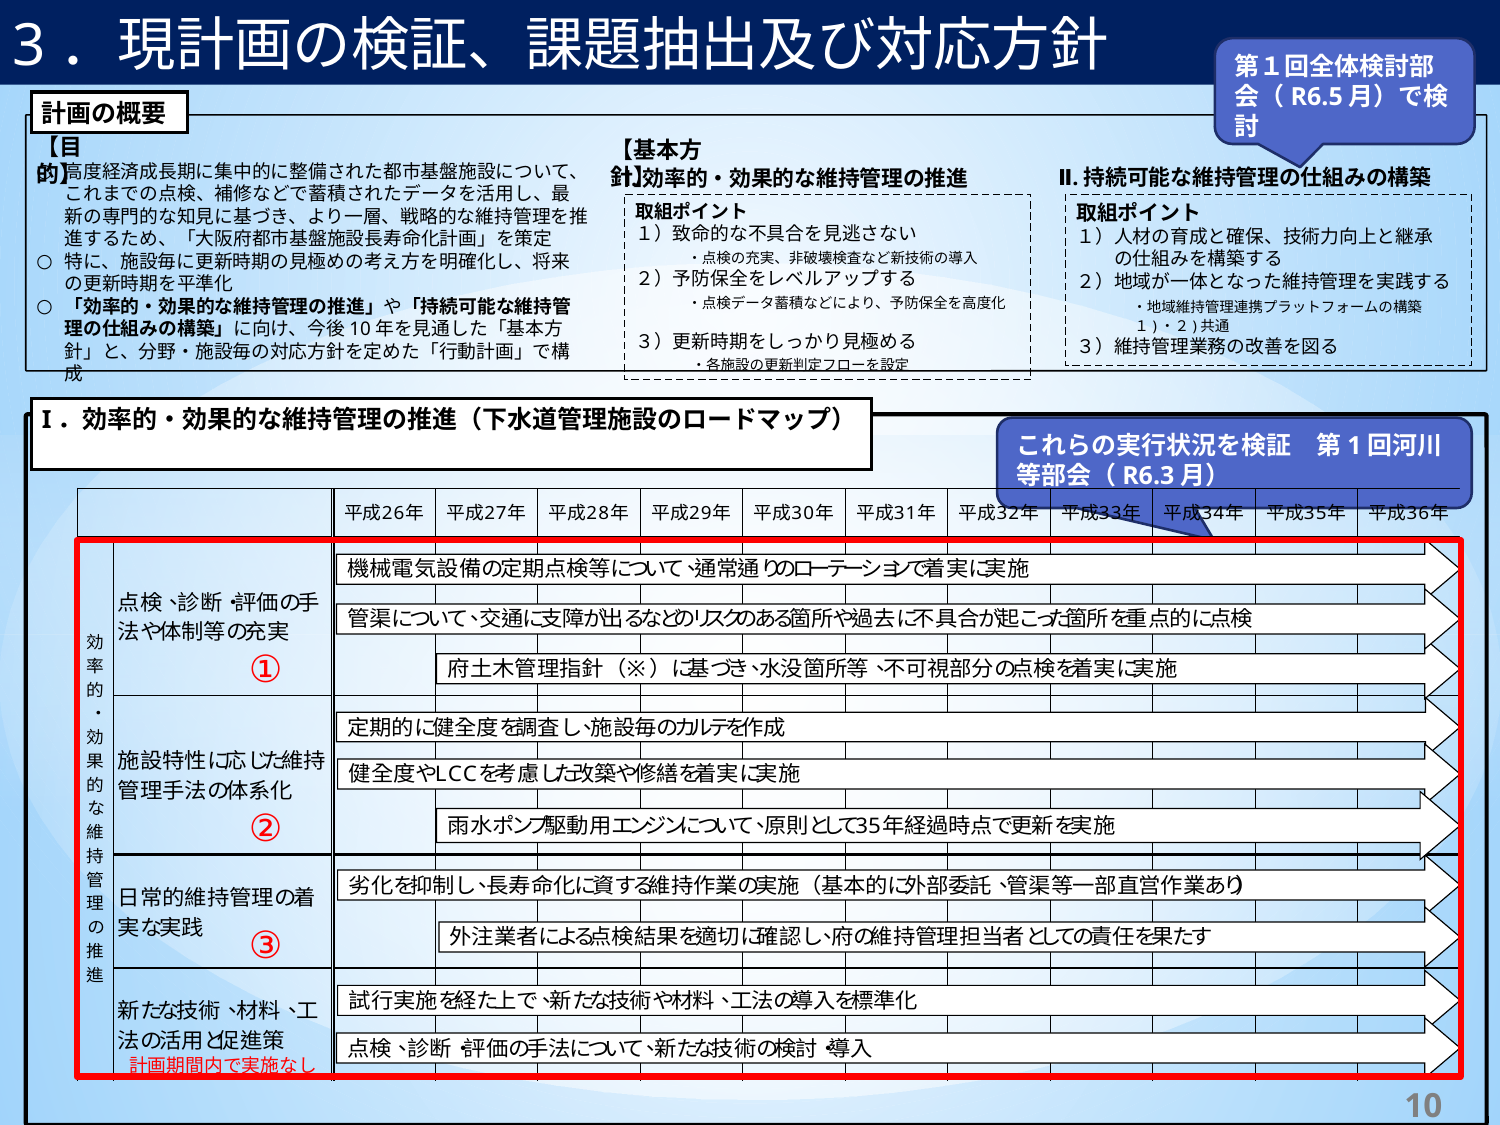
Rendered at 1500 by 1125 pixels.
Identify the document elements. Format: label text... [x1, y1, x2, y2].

slide_number 9 [1273, 1076, 1500, 1125]
picture [76, 487, 1461, 1083]
text_box Ⅰ.効率的・効果的な維持管理の推進 [612, 159, 1031, 223]
text_box 【基本方針】 [600, 130, 757, 196]
text_box 計画の概要 [31, 92, 188, 133]
text_box [24, 113, 1488, 373]
text_box 3．現計画の検証、課題抽出及び対応方針 [0, 0, 1500, 85]
text_box 取組ポイント １）致命的な不具合を見逃さない ・点検の充実、非破壊検査など新技術の導入 ２）予防保全をレベルアップする ・点検データ蓄積などにより、予防保全を高度化 ３）更新時期をしっかり見極める ・各施設の更新判定フローを設定 [624, 223, 1031, 380]
text_box [24, 412, 1488, 1125]
text_box 取組ポイント １）人材の育成と確保、技術力向上と継承 の仕組みを構築する ２）地域が一体となった維持管理を実践する ・地域維持管理連携プラットフォームの構築 １)・２)共通 ３）維持管理業務の改善を図る [1065, 248, 1472, 366]
text_box I．効率的・効果的な維持管理の推進（下水道管理施設のロードマップ） [31, 398, 872, 470]
text_box Ⅱ.持続可能な維持管理の仕組みの構築 [1047, 158, 1474, 248]
text_box 第１回全体検討部会（R6.5月）で検討 [1213, 36, 1476, 169]
text_box 高度経済成長期に集中的に整備された都市基盤施設について、これまでの点検、補修などで蓄積されたデータを活用し、最新の専門的な知見に基づき、より一層、戦略的な維持管理を推進するため、「大阪府都市基盤施設長寿命化計画」を策定 特に、施設毎に更新時期の見極めの考え方を明確化し、将来の更新時期を平準化 「効率的・効果的な維持管理の推進」や「持続可能な維持管理の仕組みの構築」に向け、今後10年を見通した「基本方針」と、分野・施設毎の対応方針を定めた「行動計画」で構成 [25, 154, 600, 390]
text_box これらの実行状況を検証 第1回河川等部会（R6.3月） [995, 416, 1474, 508]
